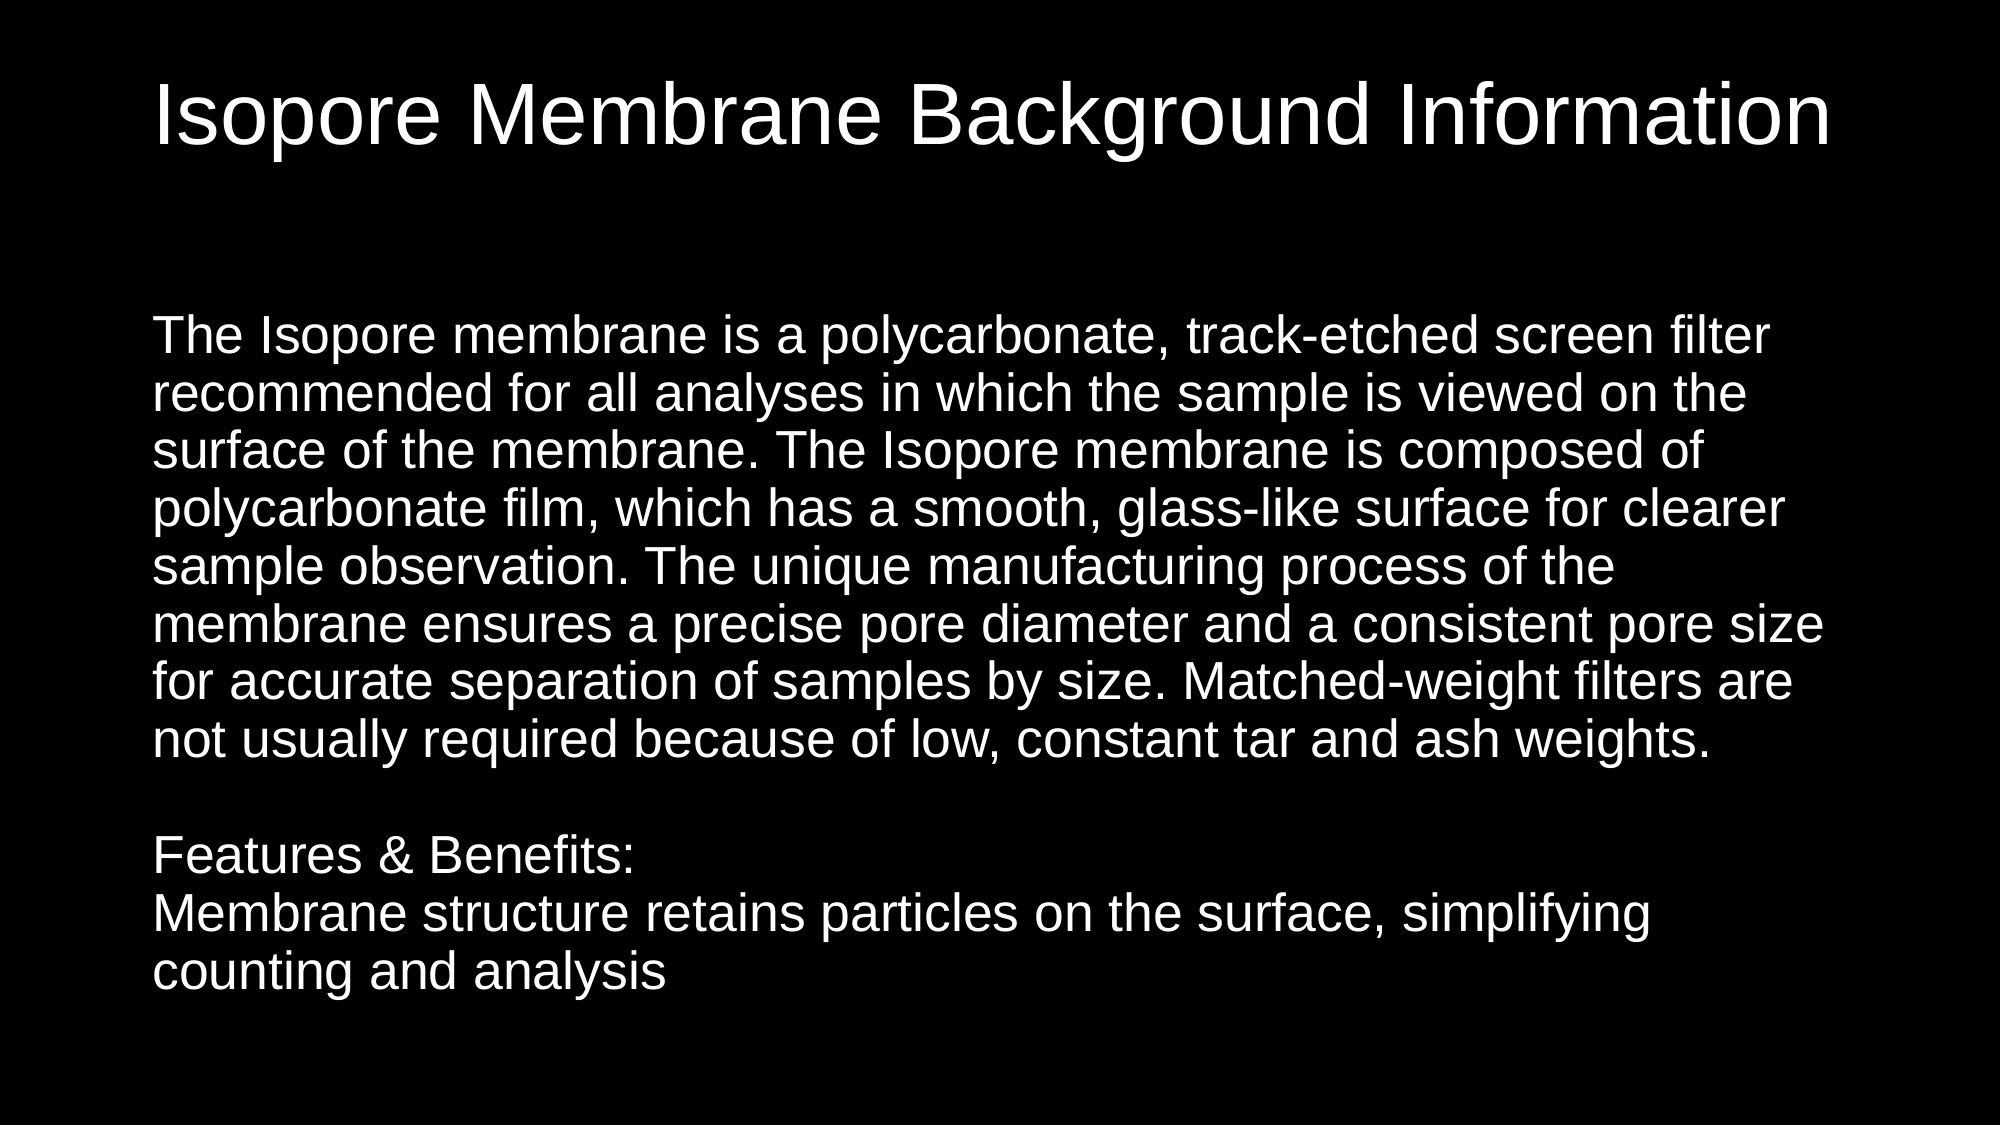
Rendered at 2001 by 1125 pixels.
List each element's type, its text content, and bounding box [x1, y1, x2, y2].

title Isopore Membrane Background Information [137, 59, 1863, 278]
list The Isopore membrane is a polycarbonate, track-etched screen filter recommended for all analyses in which the sample is viewed on the surface of the membrane. The Isopore membrane is composed of polycarbonate film, which has a smooth, glass-like surface for clearer sample observation. The unique manufacturing process of the membrane ensures a precise pore diameter and a consistent pore size for accurate separation of samples by size. Matched-weight filters are not usually required because of low, constant tar and ash weights. Features & Benefits: Membrane structure retains particles on the surface, simplifying counting and analysis [137, 299, 1863, 1014]
